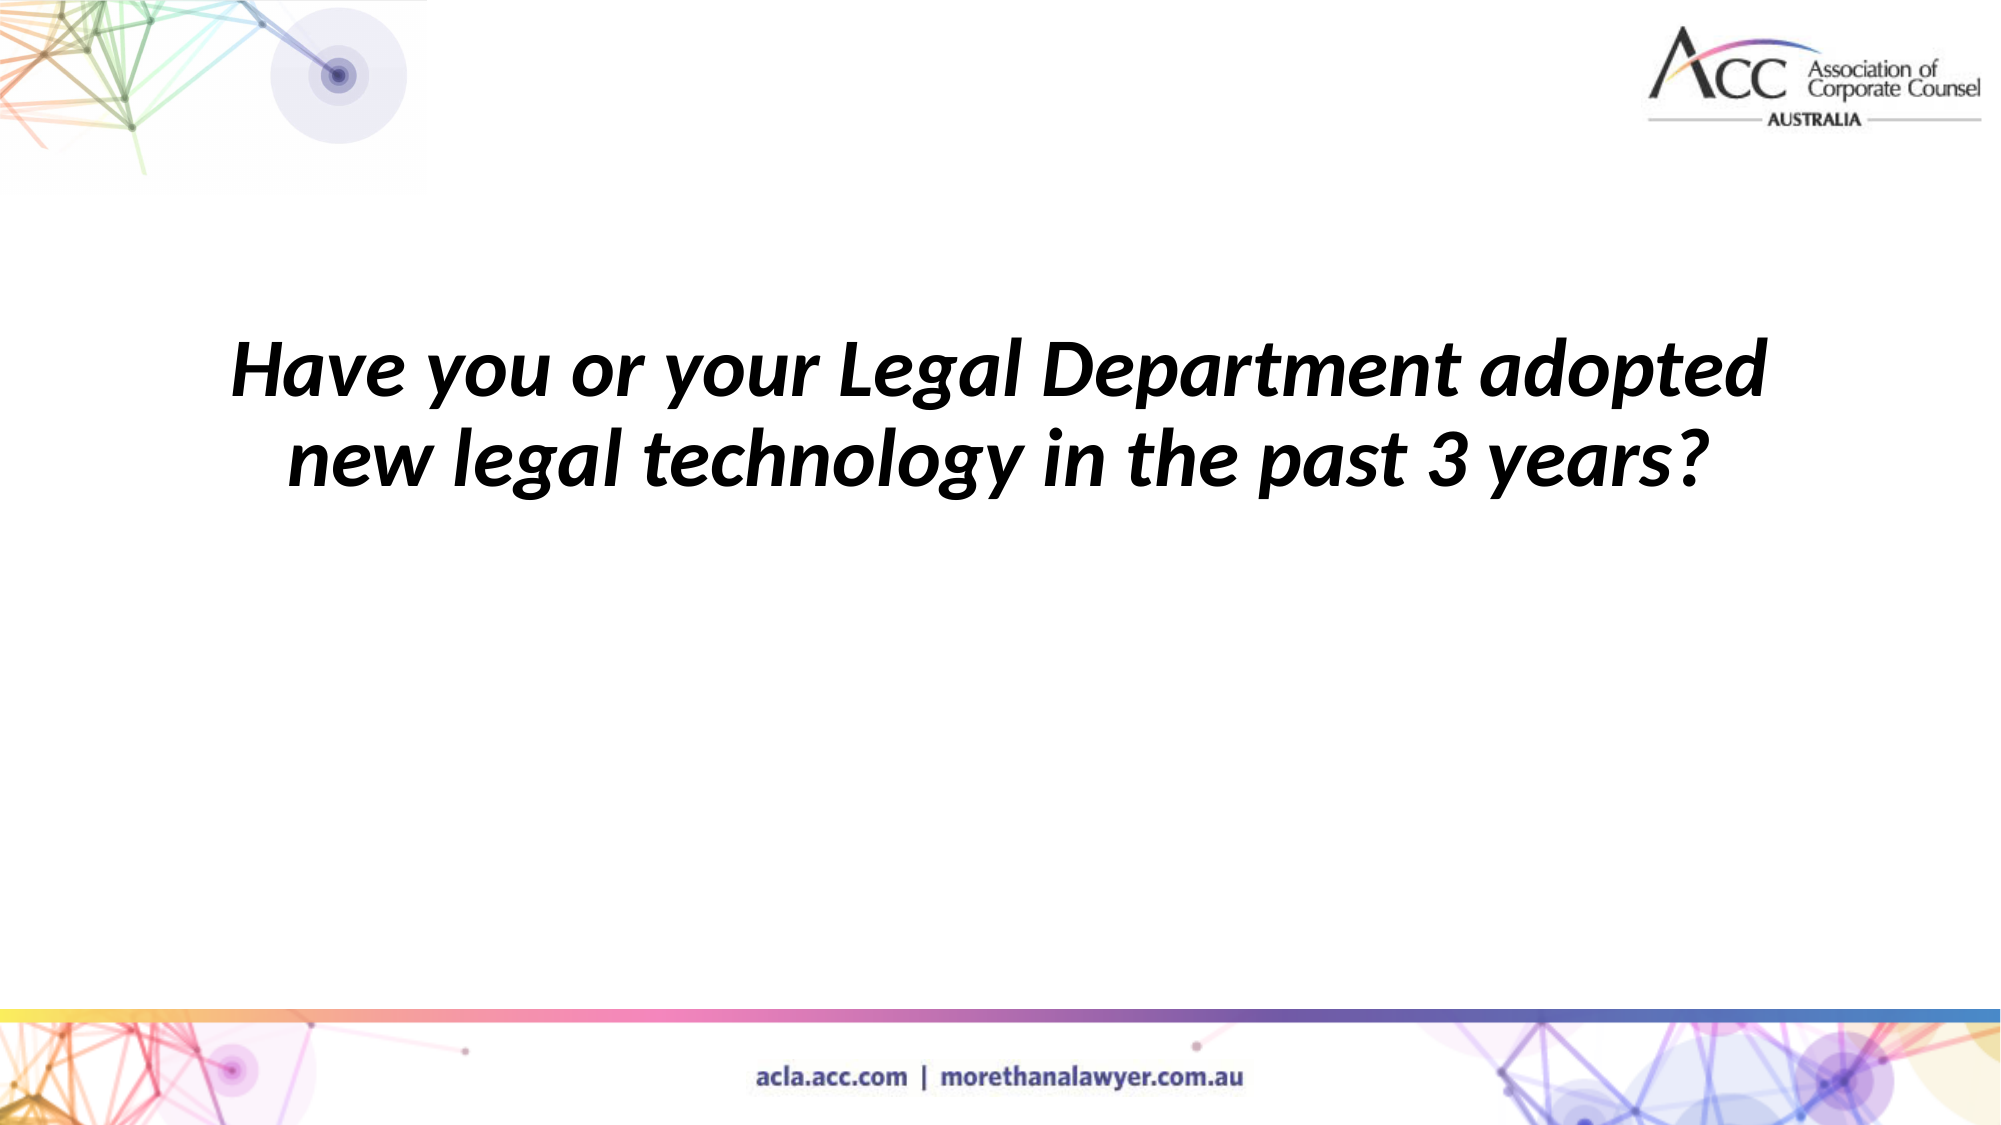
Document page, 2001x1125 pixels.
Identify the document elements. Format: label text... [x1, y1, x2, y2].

picture [1641, 0, 2000, 143]
picture [1, 1, 427, 195]
list Have you or your Legal Department adopted new legal technology in the past 3 years? [203, 317, 1797, 590]
picture [0, 1009, 2001, 1125]
